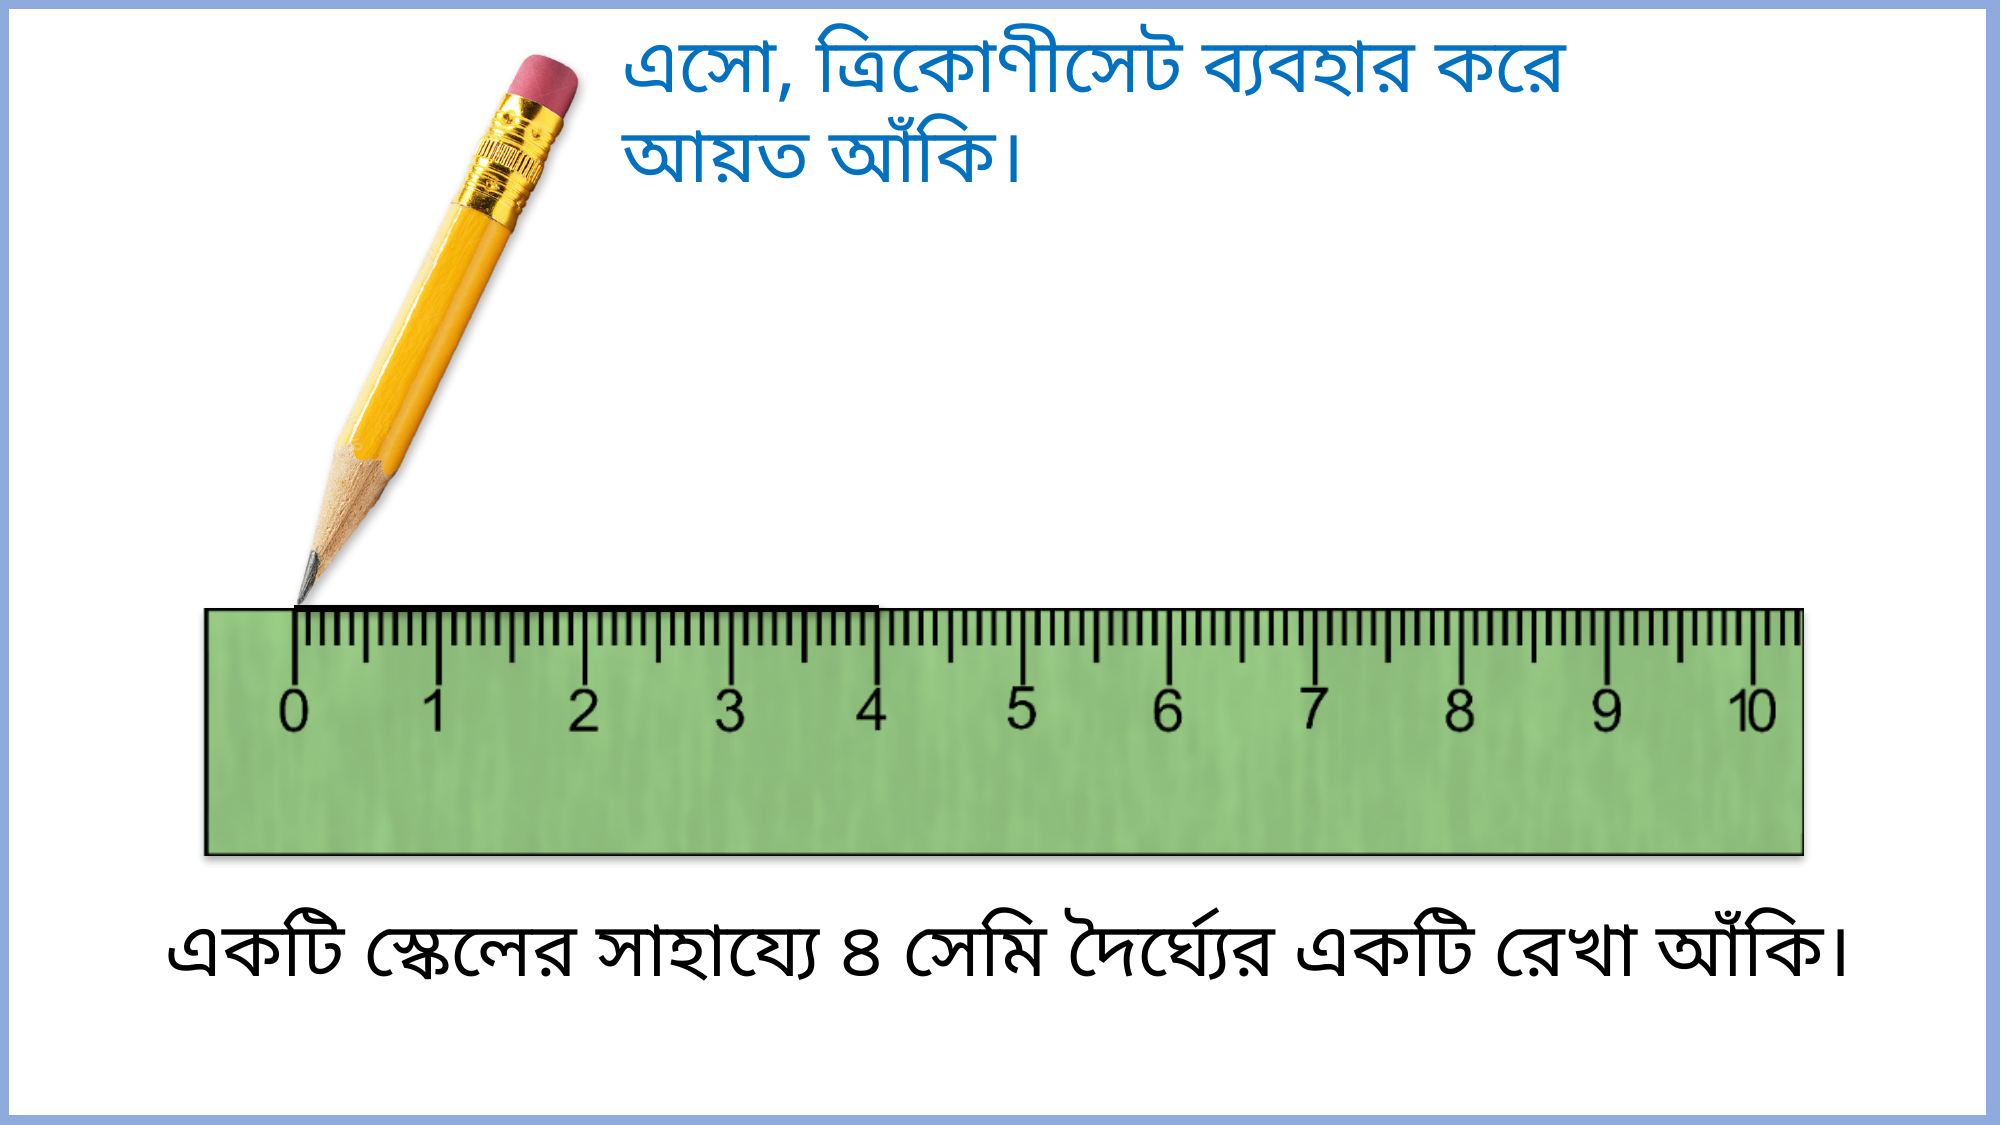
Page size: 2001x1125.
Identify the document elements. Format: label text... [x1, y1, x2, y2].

picture [51, 51, 1804, 856]
text_box এসো, ত্রিকোণীসেট ব্যবহার করে আয়ত আঁকি। [608, 38, 1749, 176]
text_box [0, 0, 1996, 1125]
text_box একটি স্কেলের সাহায্যে ৪ সেমি দৈর্ঘ্যের একটি রেখা আঁকি। [131, 893, 1868, 999]
